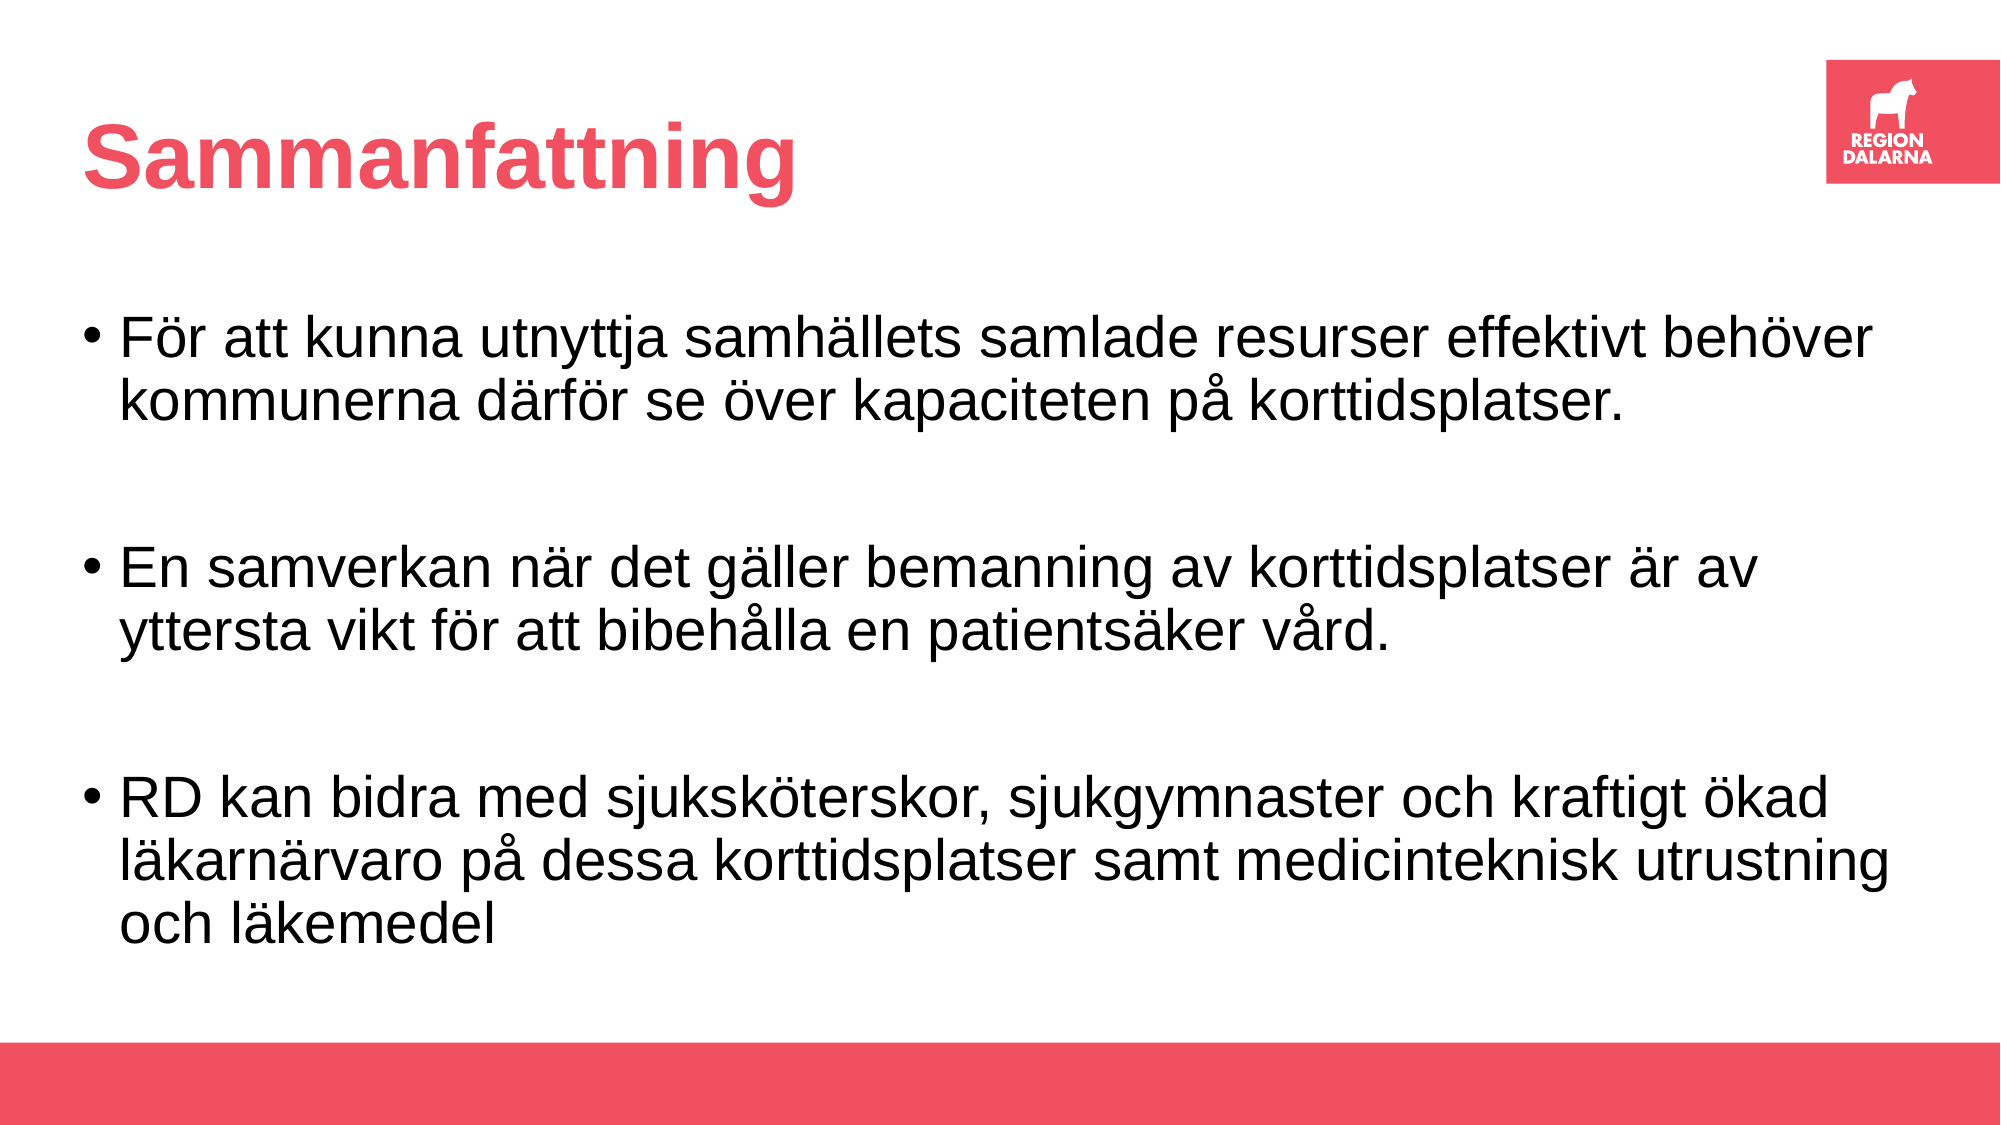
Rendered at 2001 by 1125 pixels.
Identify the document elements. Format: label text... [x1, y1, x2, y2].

title Sammanfattning [67, 59, 1810, 259]
list För att kunna utnyttja samhällets samlade resurser effektivt behöver kommunerna därför se över kapaciteten på korttidsplatser. En samverkan när det gäller bemanning av korttidsplatser är av yttersta vikt för att bibehålla en patientsäker vård. RD kan bidra med sjuksköterskor, sjukgymnaster och kraftigt ökad läkarnärvaro på dessa korttidsplatser samt medicinteknisk utrustning och läkemedel [67, 299, 1933, 1014]
